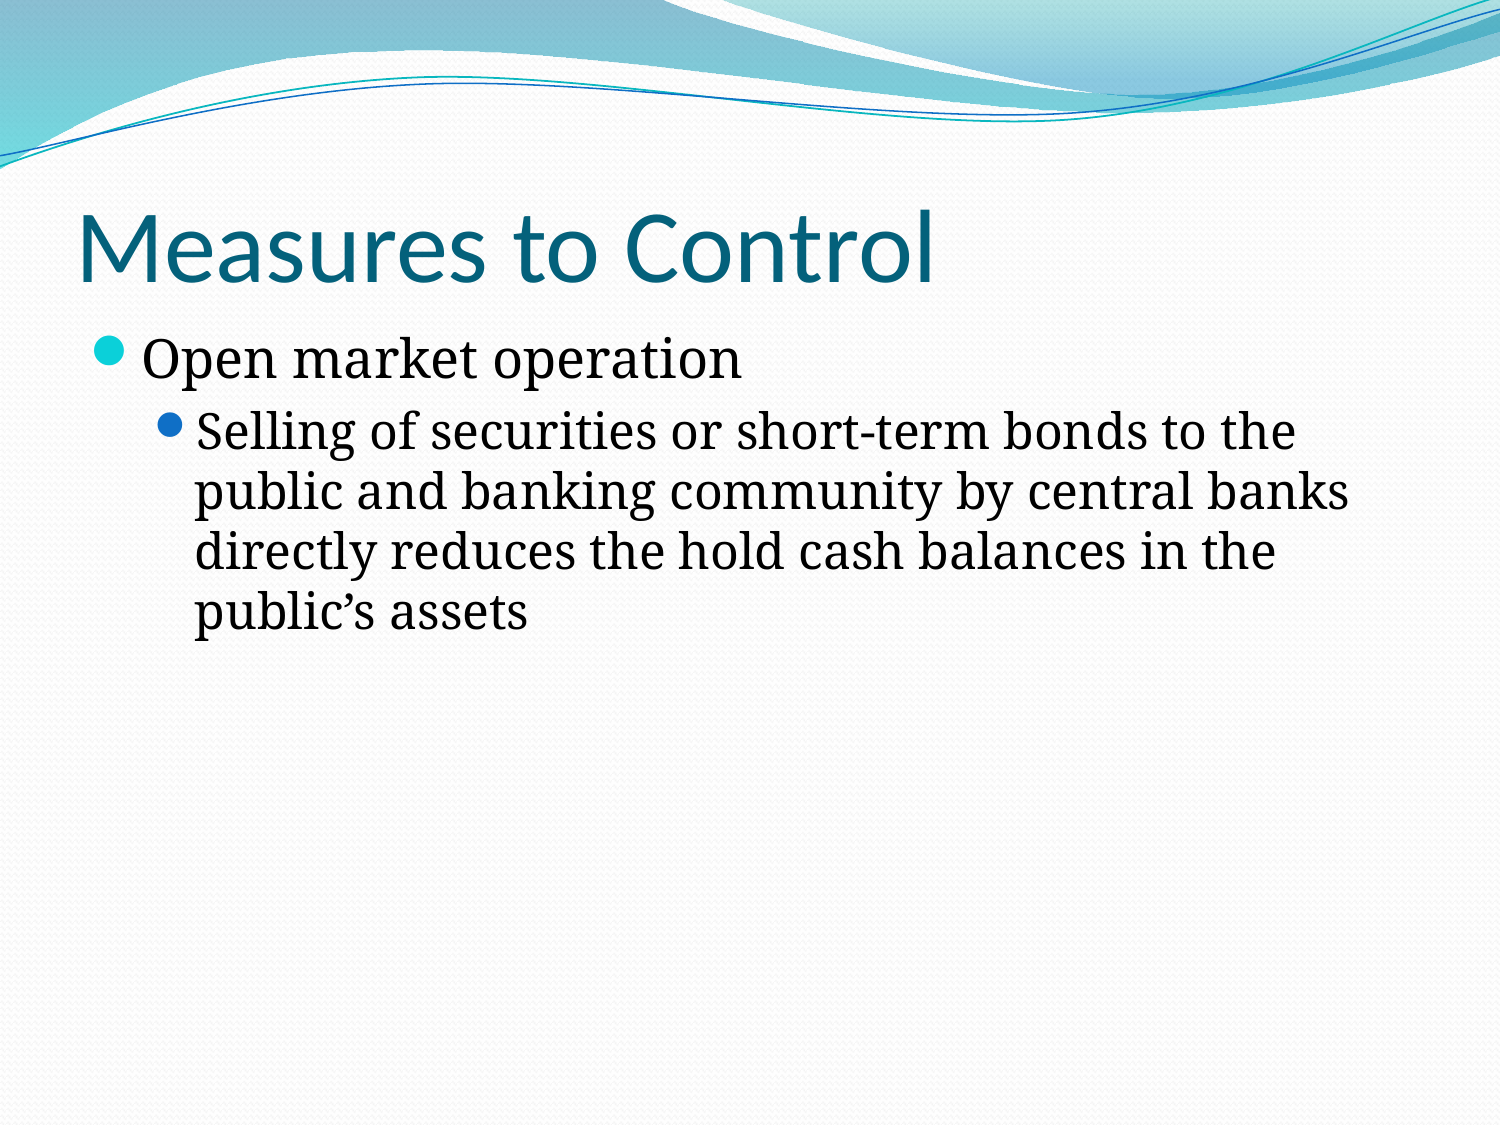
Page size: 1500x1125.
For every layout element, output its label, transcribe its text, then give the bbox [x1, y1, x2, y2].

title Measures to Control [75, 115, 1425, 303]
list Open market operation Selling of securities or short-term bonds to the public and banking community by central banks directly reduces the hold cash balances in the public’s assets [75, 317, 1425, 1038]
